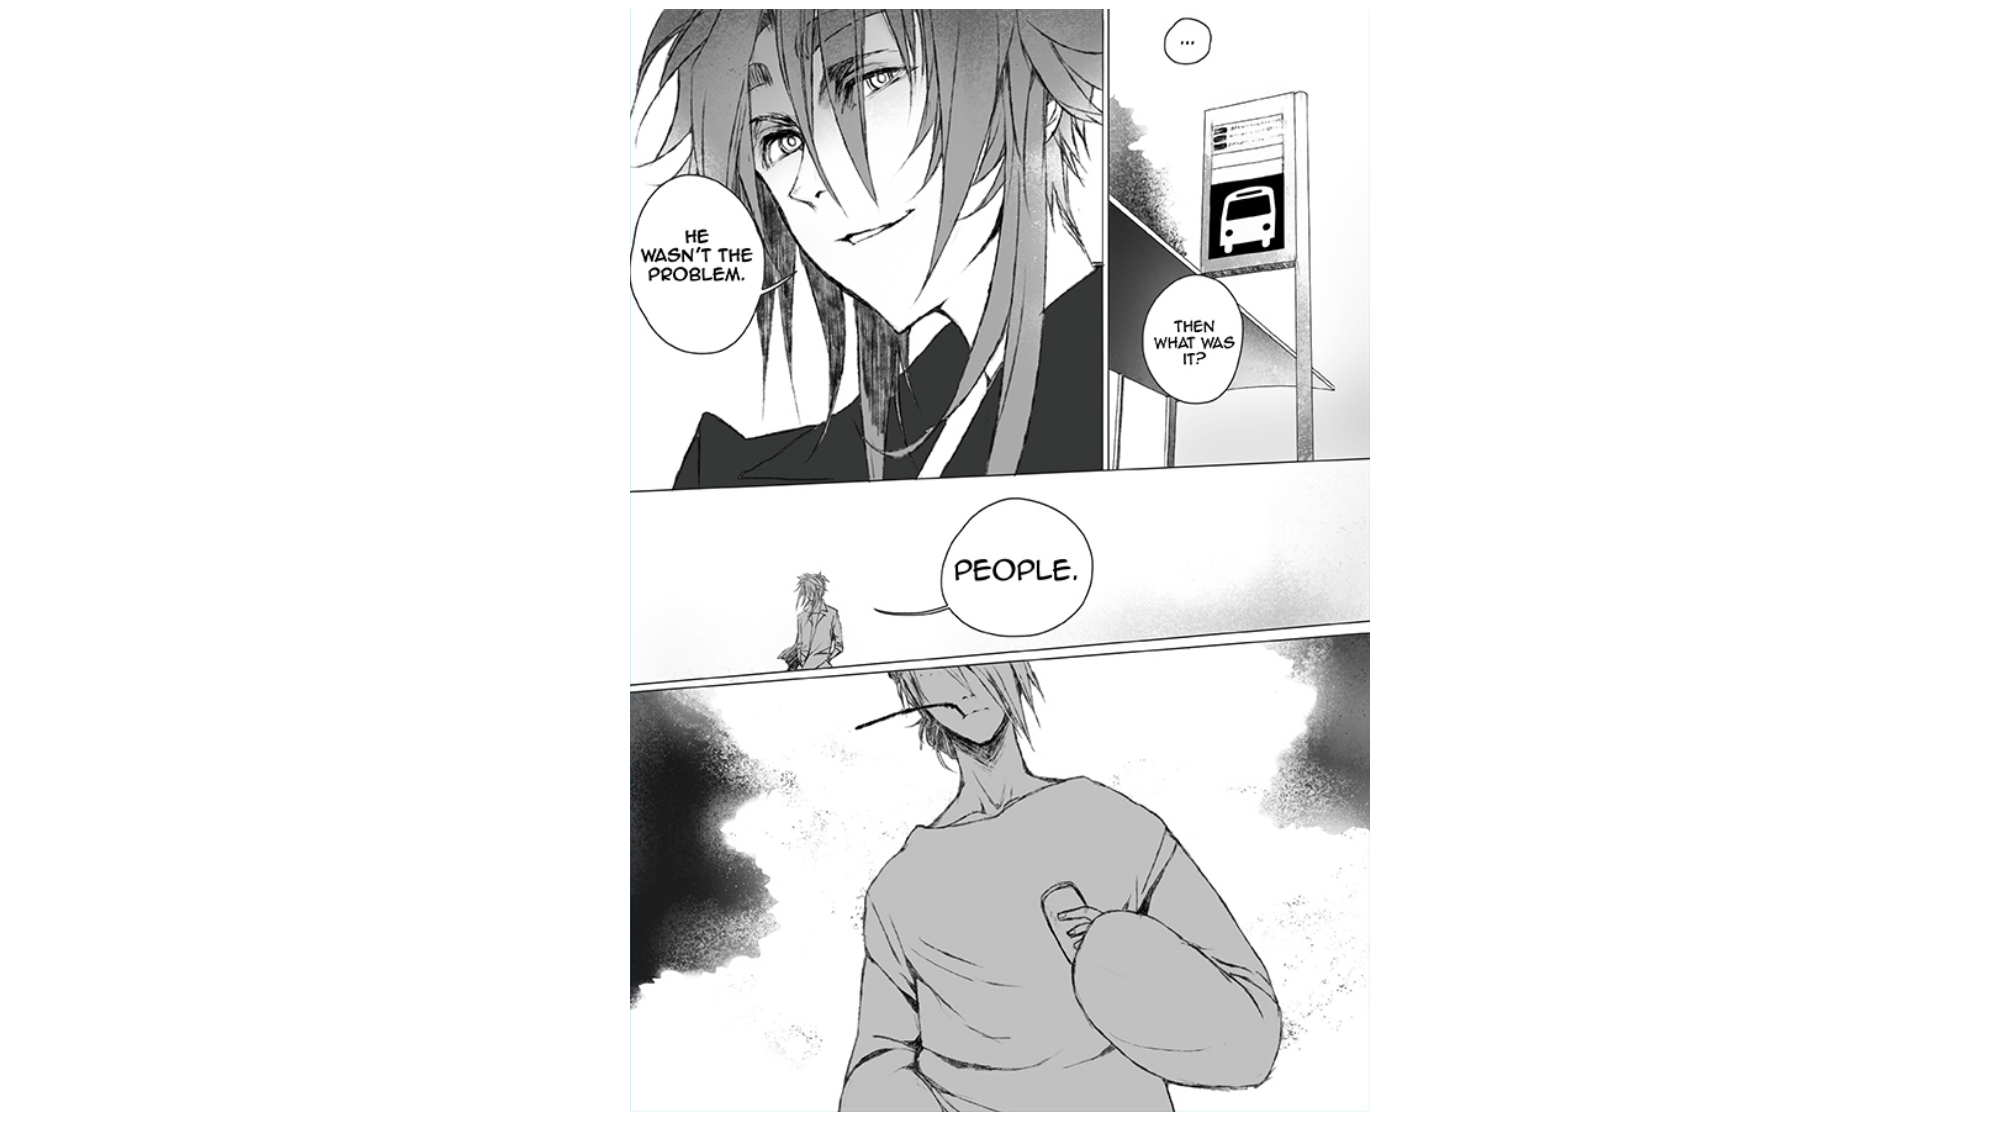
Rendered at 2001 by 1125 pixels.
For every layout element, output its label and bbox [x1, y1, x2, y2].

picture [629, 9, 1371, 1113]
